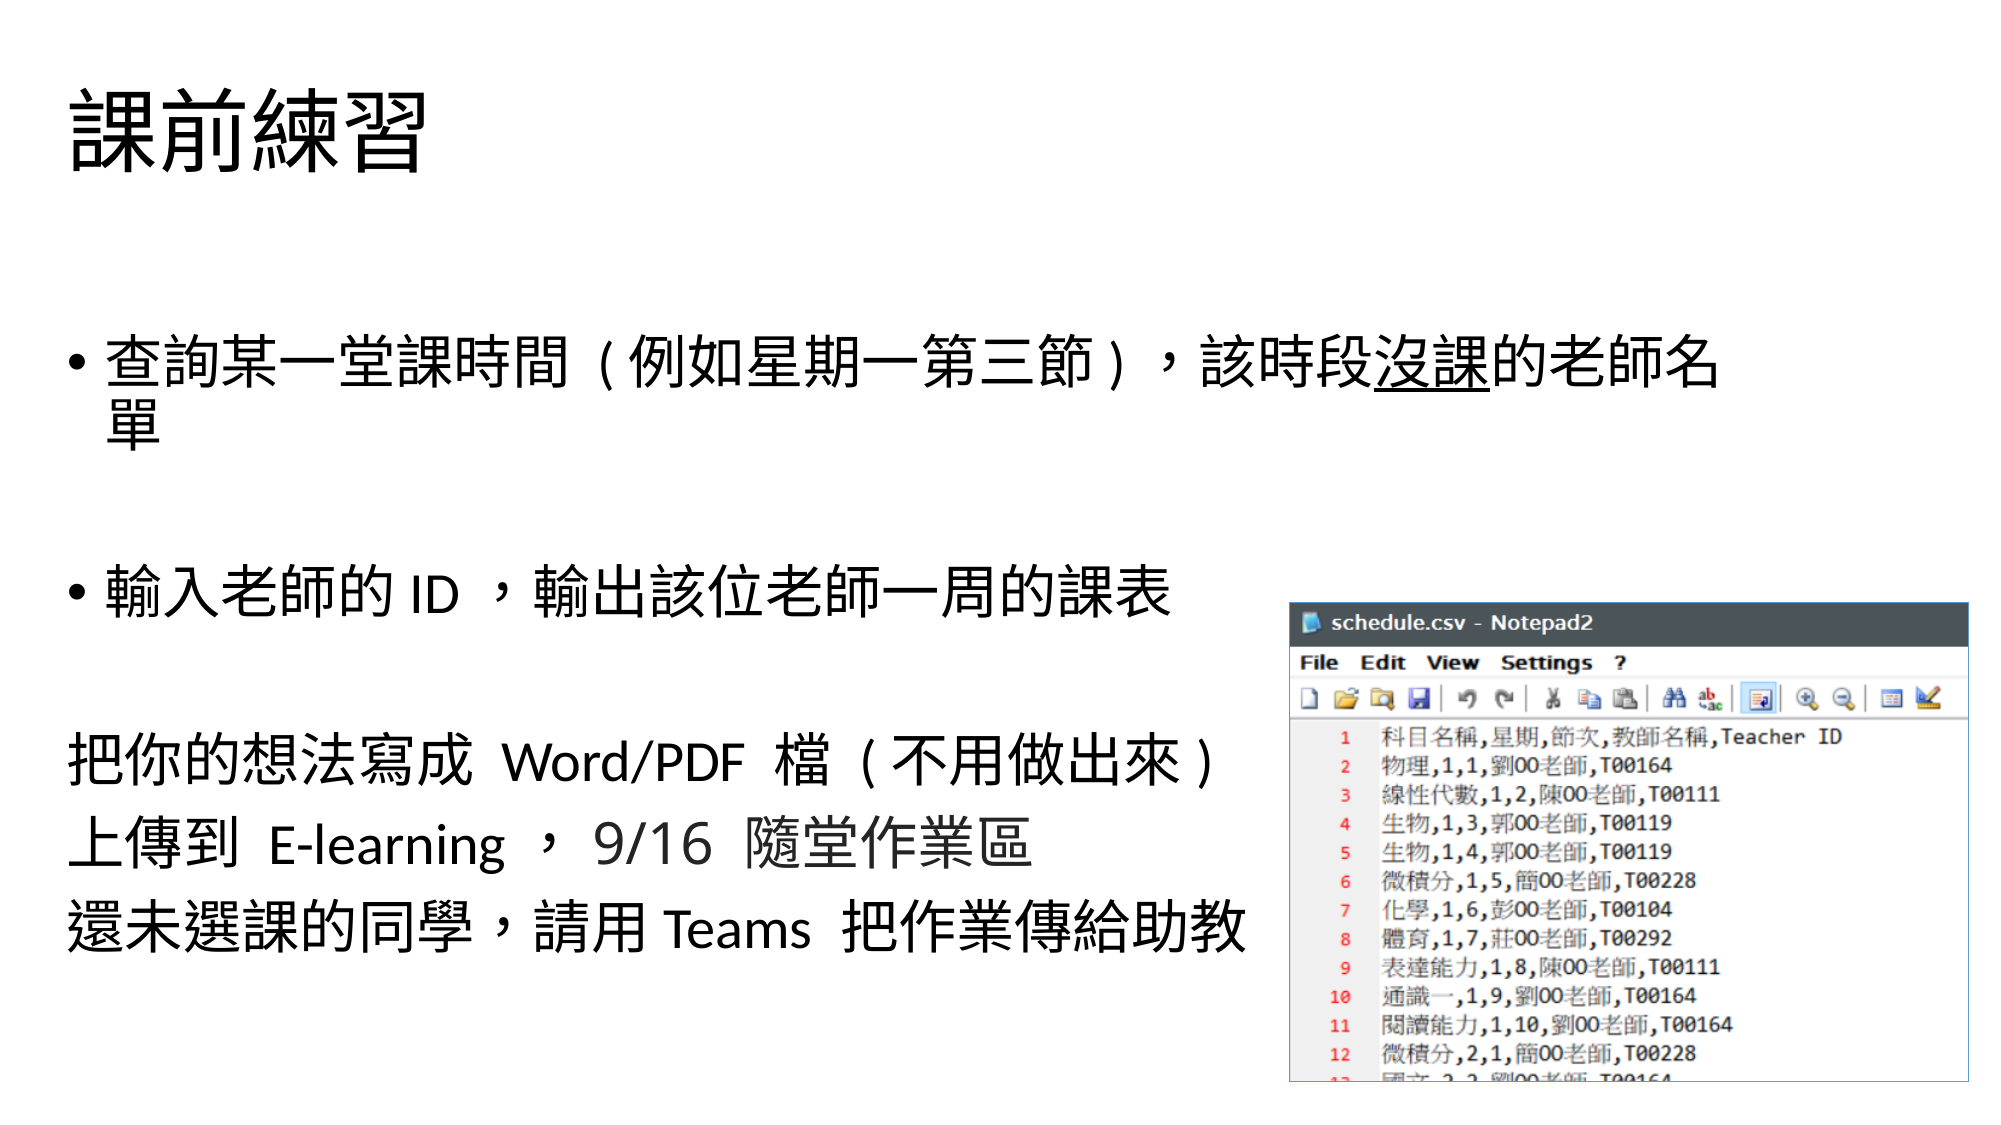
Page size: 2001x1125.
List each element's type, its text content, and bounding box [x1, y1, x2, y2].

picture [1289, 602, 1969, 1082]
title 課前練習 [51, 59, 1863, 212]
list 查詢某一堂課時間 (例如星期一第三節)，該時段沒課的老師名單 輸入老師的ID，輸出該位老師一周的課表 把你的想法寫成 Word/PDF 檔 (不用做出來) 上傳到 E-learning，9/16 隨堂作業區 還未選課的同學，請用Teams 把作業傳給助教 [51, 325, 1777, 1040]
